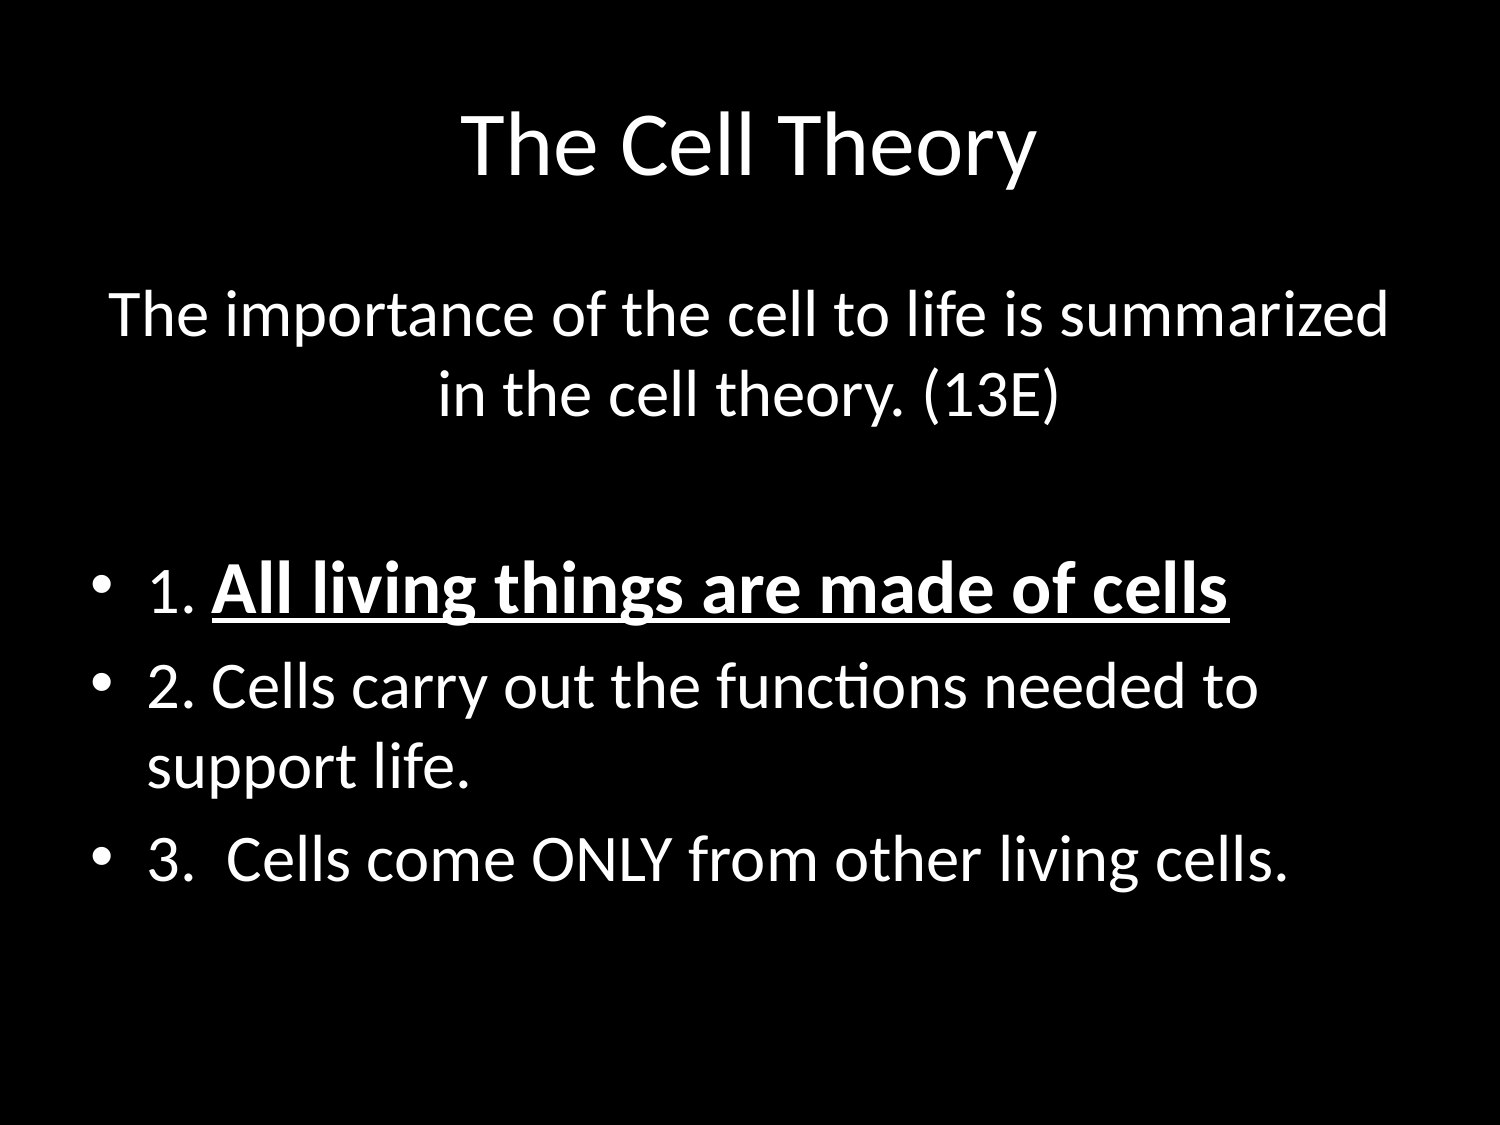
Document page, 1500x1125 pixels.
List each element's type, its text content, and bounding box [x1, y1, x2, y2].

list The importance of the cell to life is summarized in the cell theory. (13E) 1. All living things are made of cells 2. Cells carry out the functions needed to support life. 3. Cells come ONLY from other living cells. [75, 262, 1425, 1005]
title The Cell Theory [75, 45, 1425, 233]
